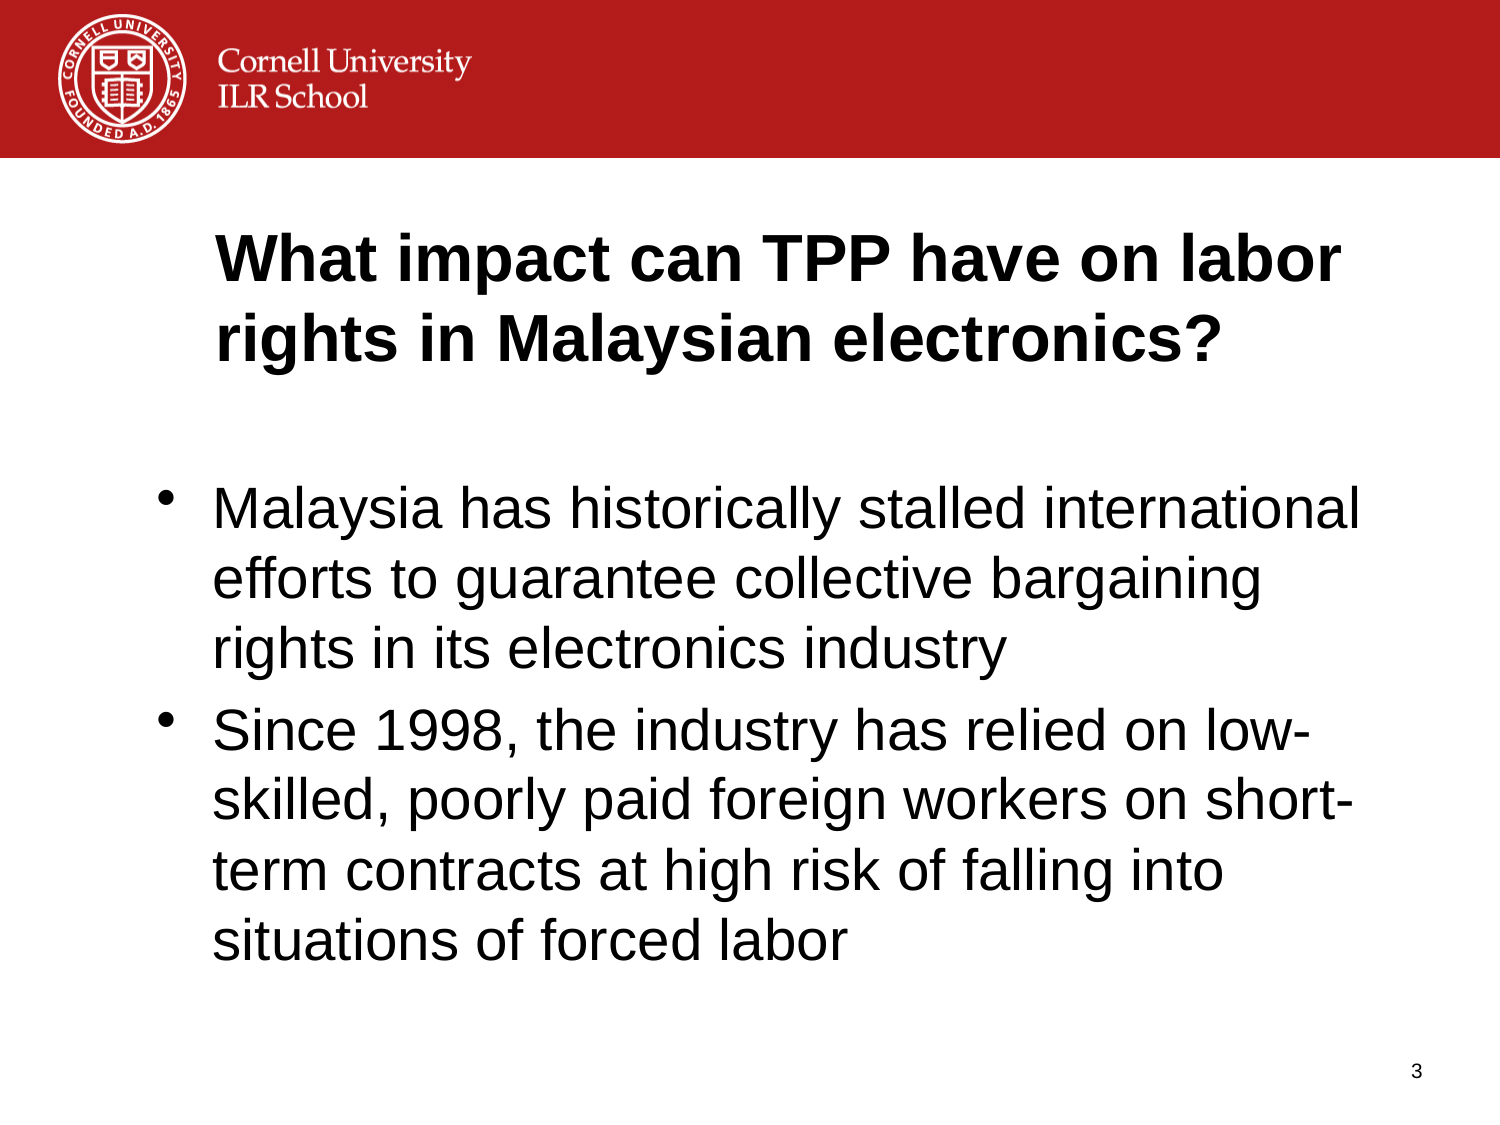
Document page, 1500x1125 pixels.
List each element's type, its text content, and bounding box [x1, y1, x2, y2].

title What impact can TPP have on labor rights in Malaysian electronics? [199, 200, 1476, 389]
list Malaysia has historically stalled international efforts to guarantee collective bargaining rights in its electronics industry Since 1998, the industry has relied on low-skilled, poorly paid foreign workers on short-term contracts at high risk of falling into situations of forced labor [141, 462, 1417, 1026]
slide_number 3 [1124, 1049, 1438, 1125]
picture [0, 0, 1500, 158]
